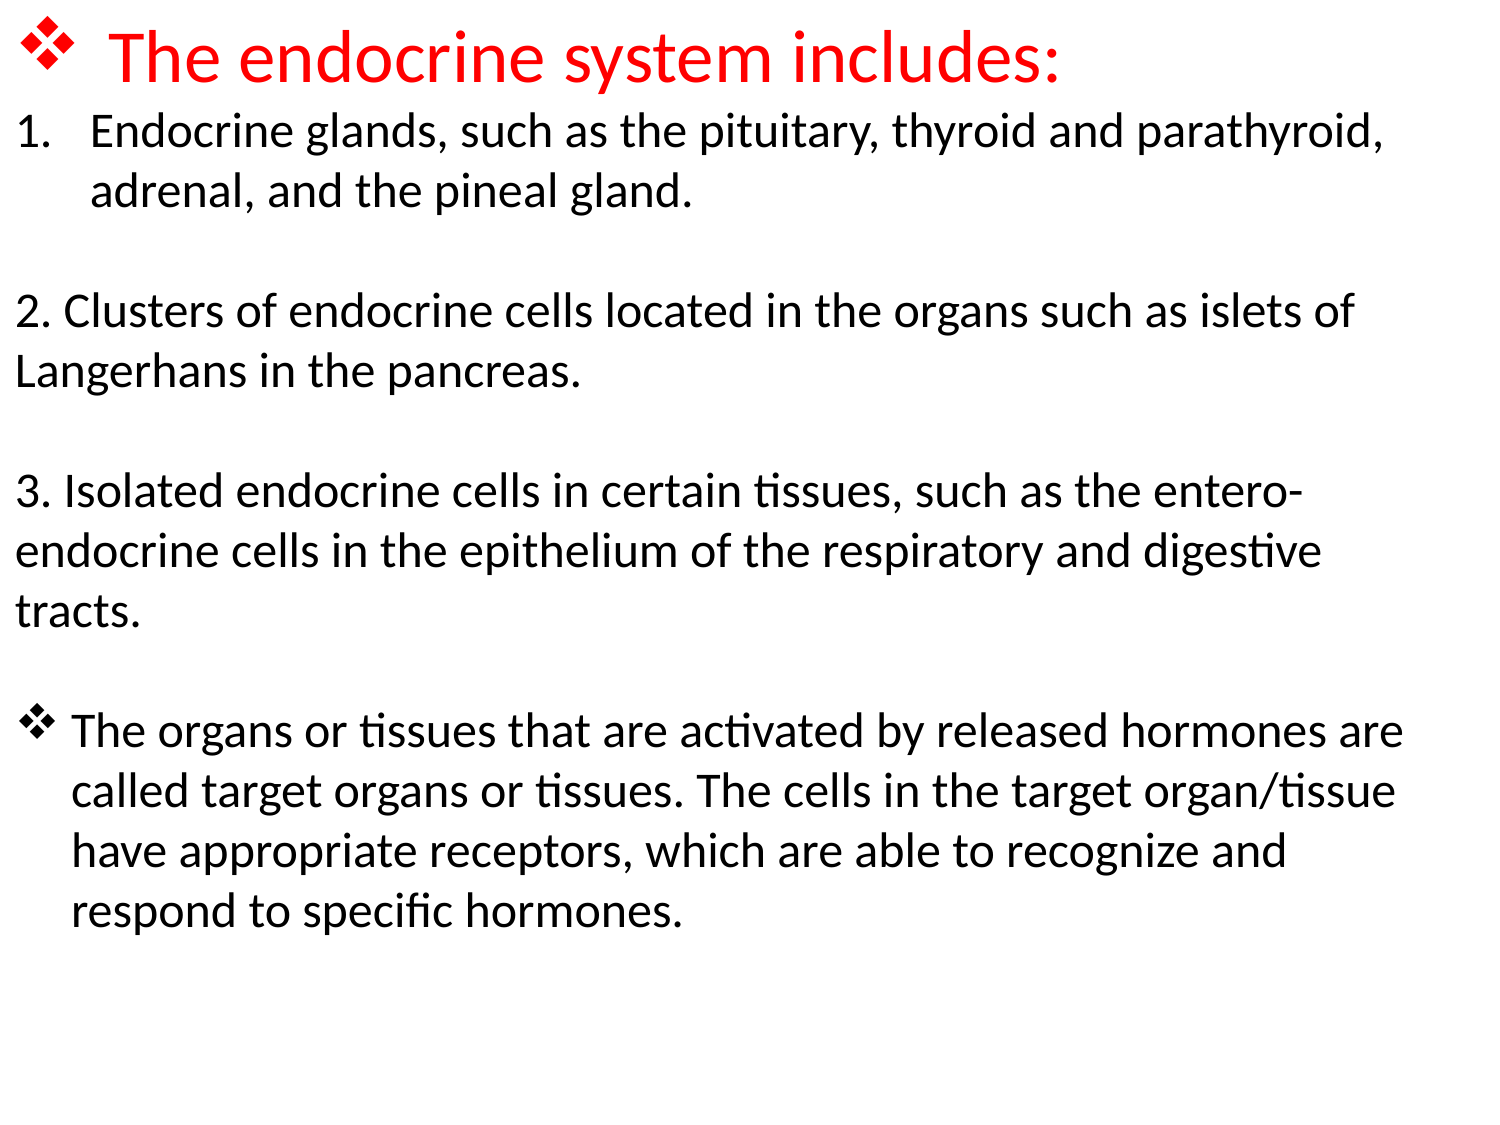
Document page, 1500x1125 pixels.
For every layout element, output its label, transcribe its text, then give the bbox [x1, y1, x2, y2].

text_box The endocrine system includes: Endocrine glands, such as the pituitary, thyroid and parathyroid, adrenal, and the pineal gland. 2. Clusters of endocrine cells located in the organs such as islets of Langerhans in the pancreas. 3. Isolated endocrine cells in certain tissues, such as the entero-endocrine cells in the epithelium of the respiratory and digestive tracts. The organs or tissues that are activated by released hormones are called target organs or tissues. The cells in the target organ/tissue have appropriate receptors, which are able to recognize and respond to specific hormones. [0, 0, 1450, 1005]
